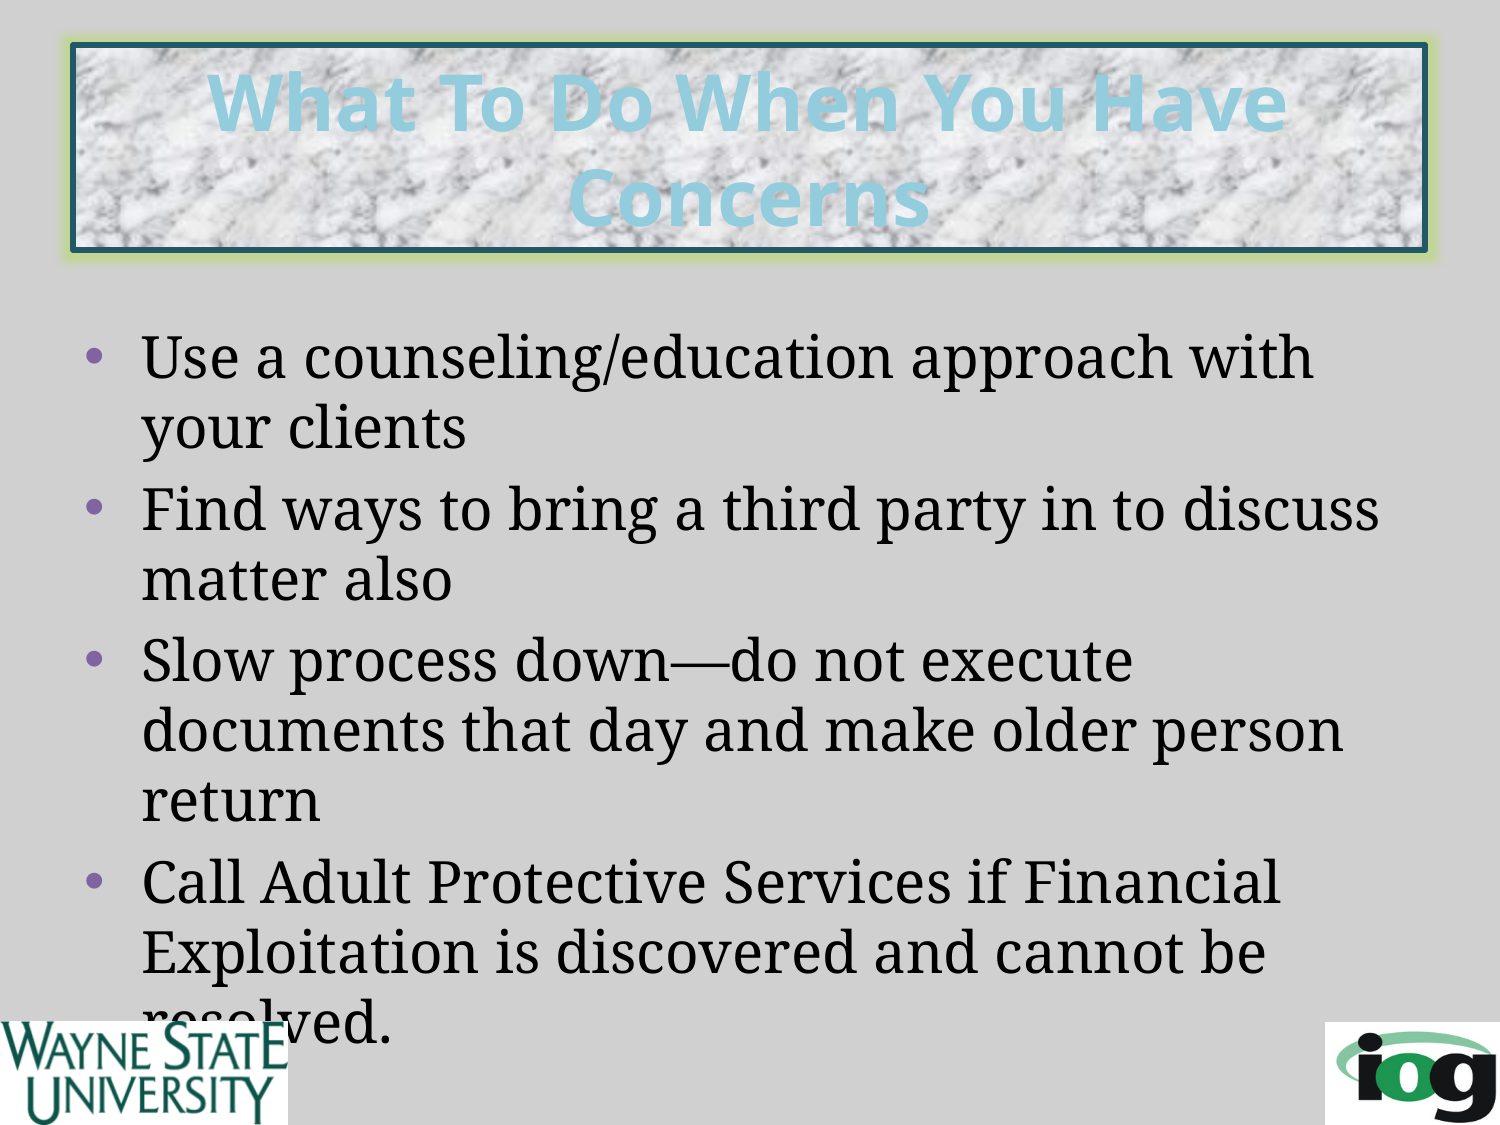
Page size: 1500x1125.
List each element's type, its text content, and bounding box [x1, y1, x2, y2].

picture [0, 1021, 288, 1125]
picture [1324, 1021, 1500, 1125]
text_box What To Do When You Have Concerns [73, 45, 1425, 250]
list Use a counseling/education approach with your clients Find ways to bring a third party in to discuss matter also Slow process down—do not execute documents that day and make older person return Call Adult Protective Services if Financial Exploitation is discovered and cannot be resolved. [70, 312, 1420, 1055]
